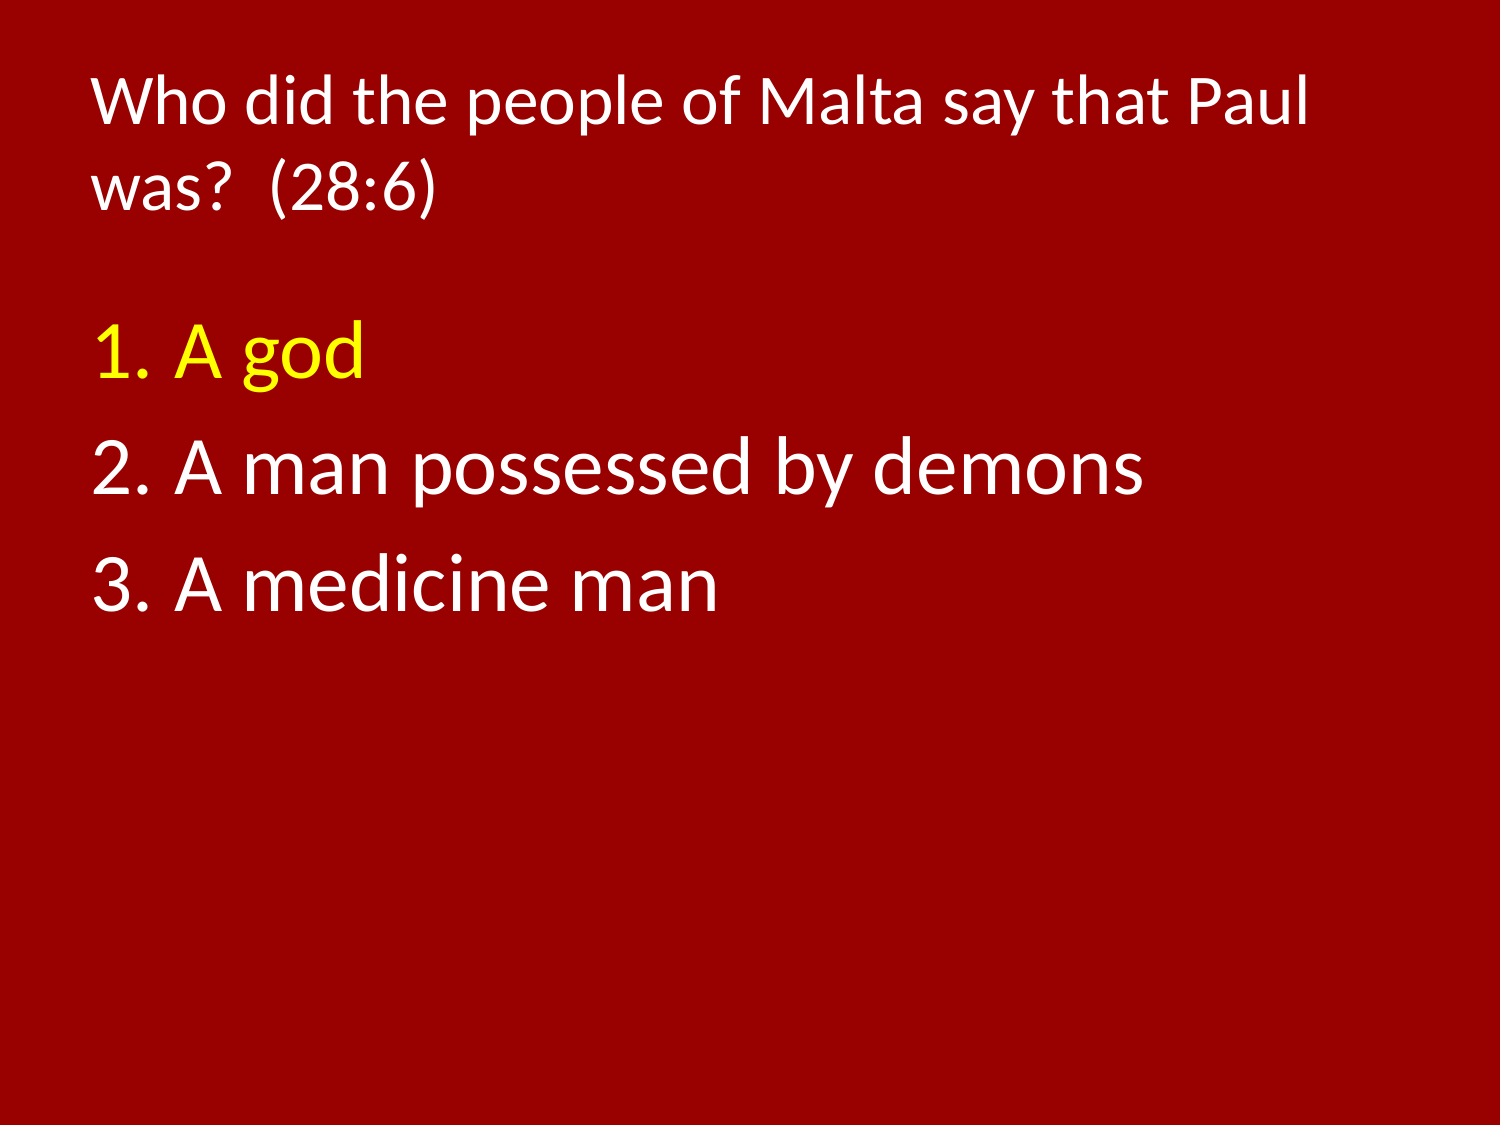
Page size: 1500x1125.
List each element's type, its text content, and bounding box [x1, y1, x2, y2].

title Who did the people of Malta say that Paul was? (28:6) [75, 45, 1425, 233]
list A god A man possessed by demons A medicine man [75, 287, 1425, 1005]
